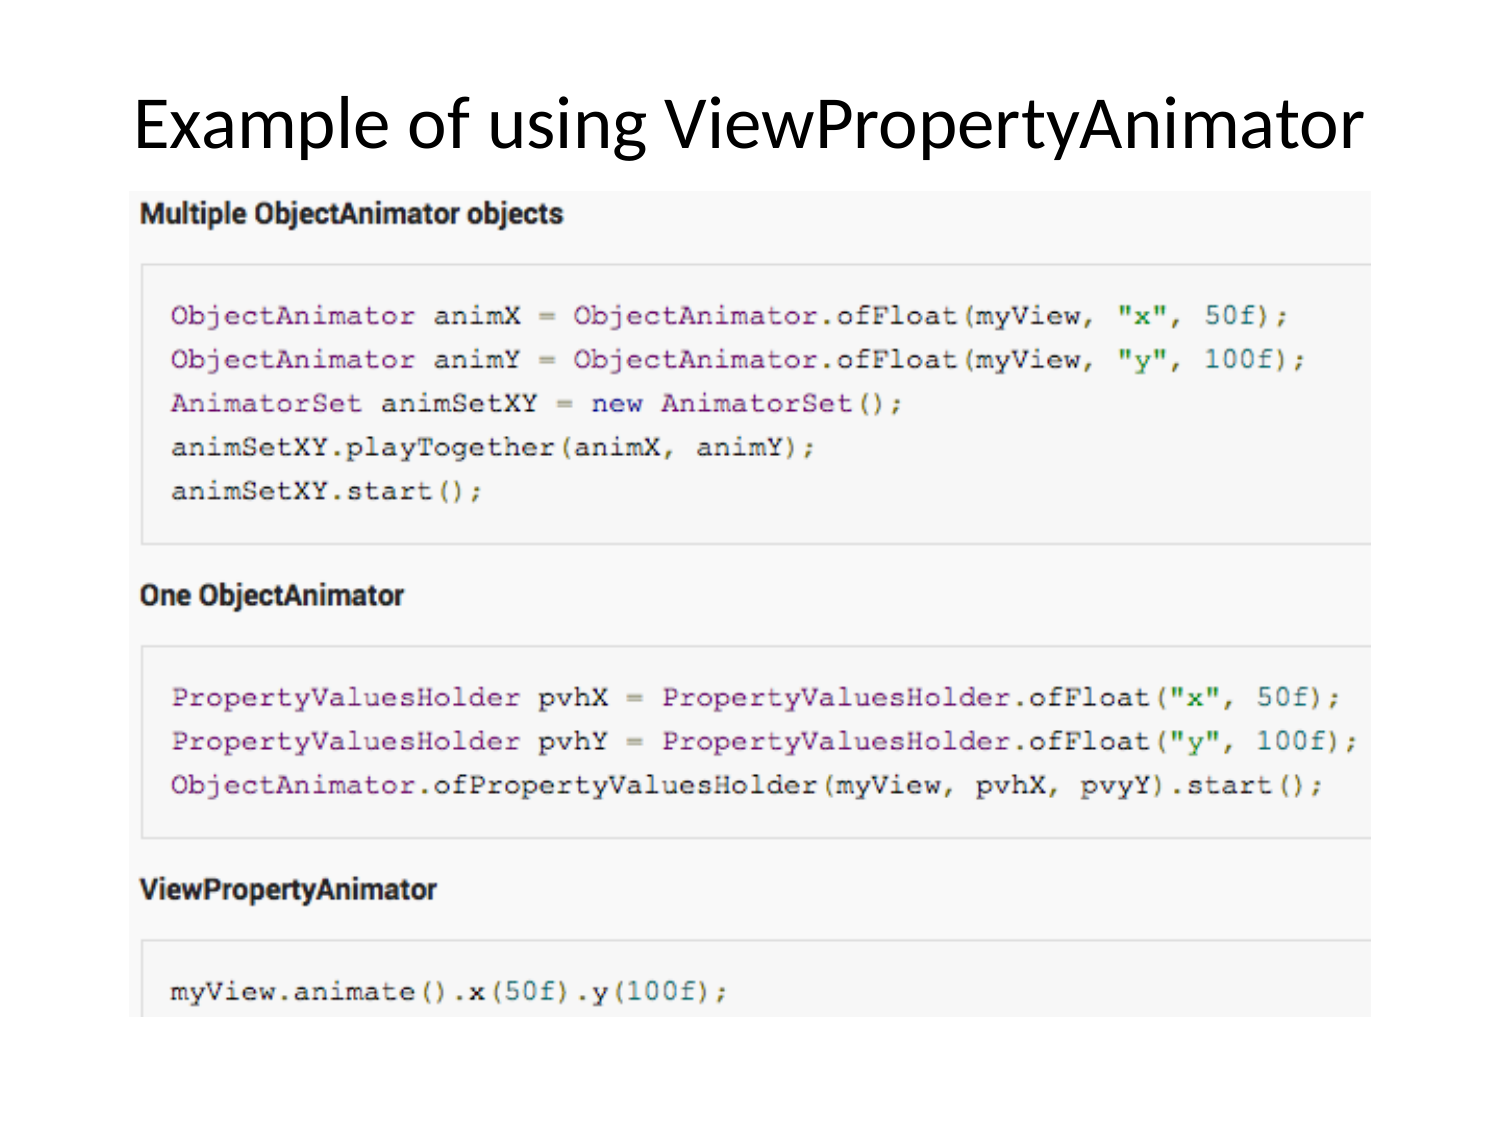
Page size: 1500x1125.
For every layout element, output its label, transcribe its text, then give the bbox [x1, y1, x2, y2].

title Example of using ViewPropertyAnimator [75, 45, 1425, 192]
picture [128, 191, 1371, 1018]
